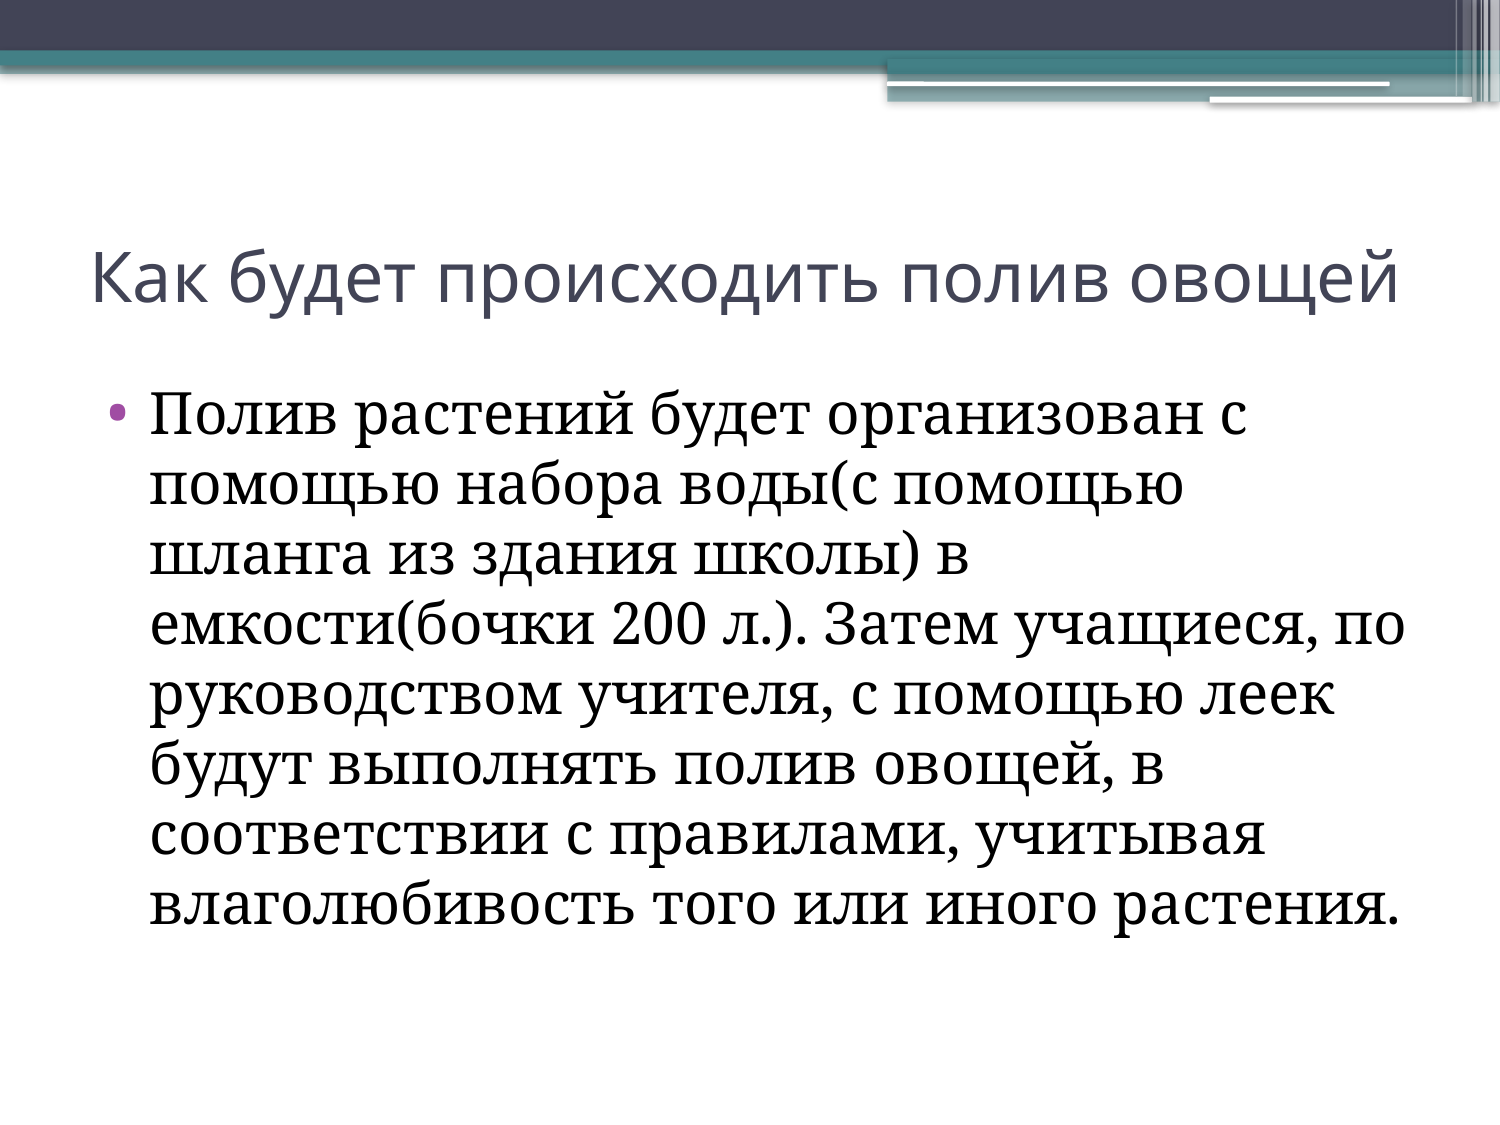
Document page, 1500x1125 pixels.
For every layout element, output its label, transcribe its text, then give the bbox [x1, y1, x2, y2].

list Полив растений будет организован с помощью набора воды(с помощью шланга из здания школы) в емкости(бочки 200 л.). Затем учащиеся, по руководством учителя, с помощью леек будут выполнять полив овощей, в соответствии с правилами, учитывая влаголюбивость того или иного растения. [75, 368, 1425, 1079]
title Как будет происходить полив овощей [75, 187, 1425, 363]
